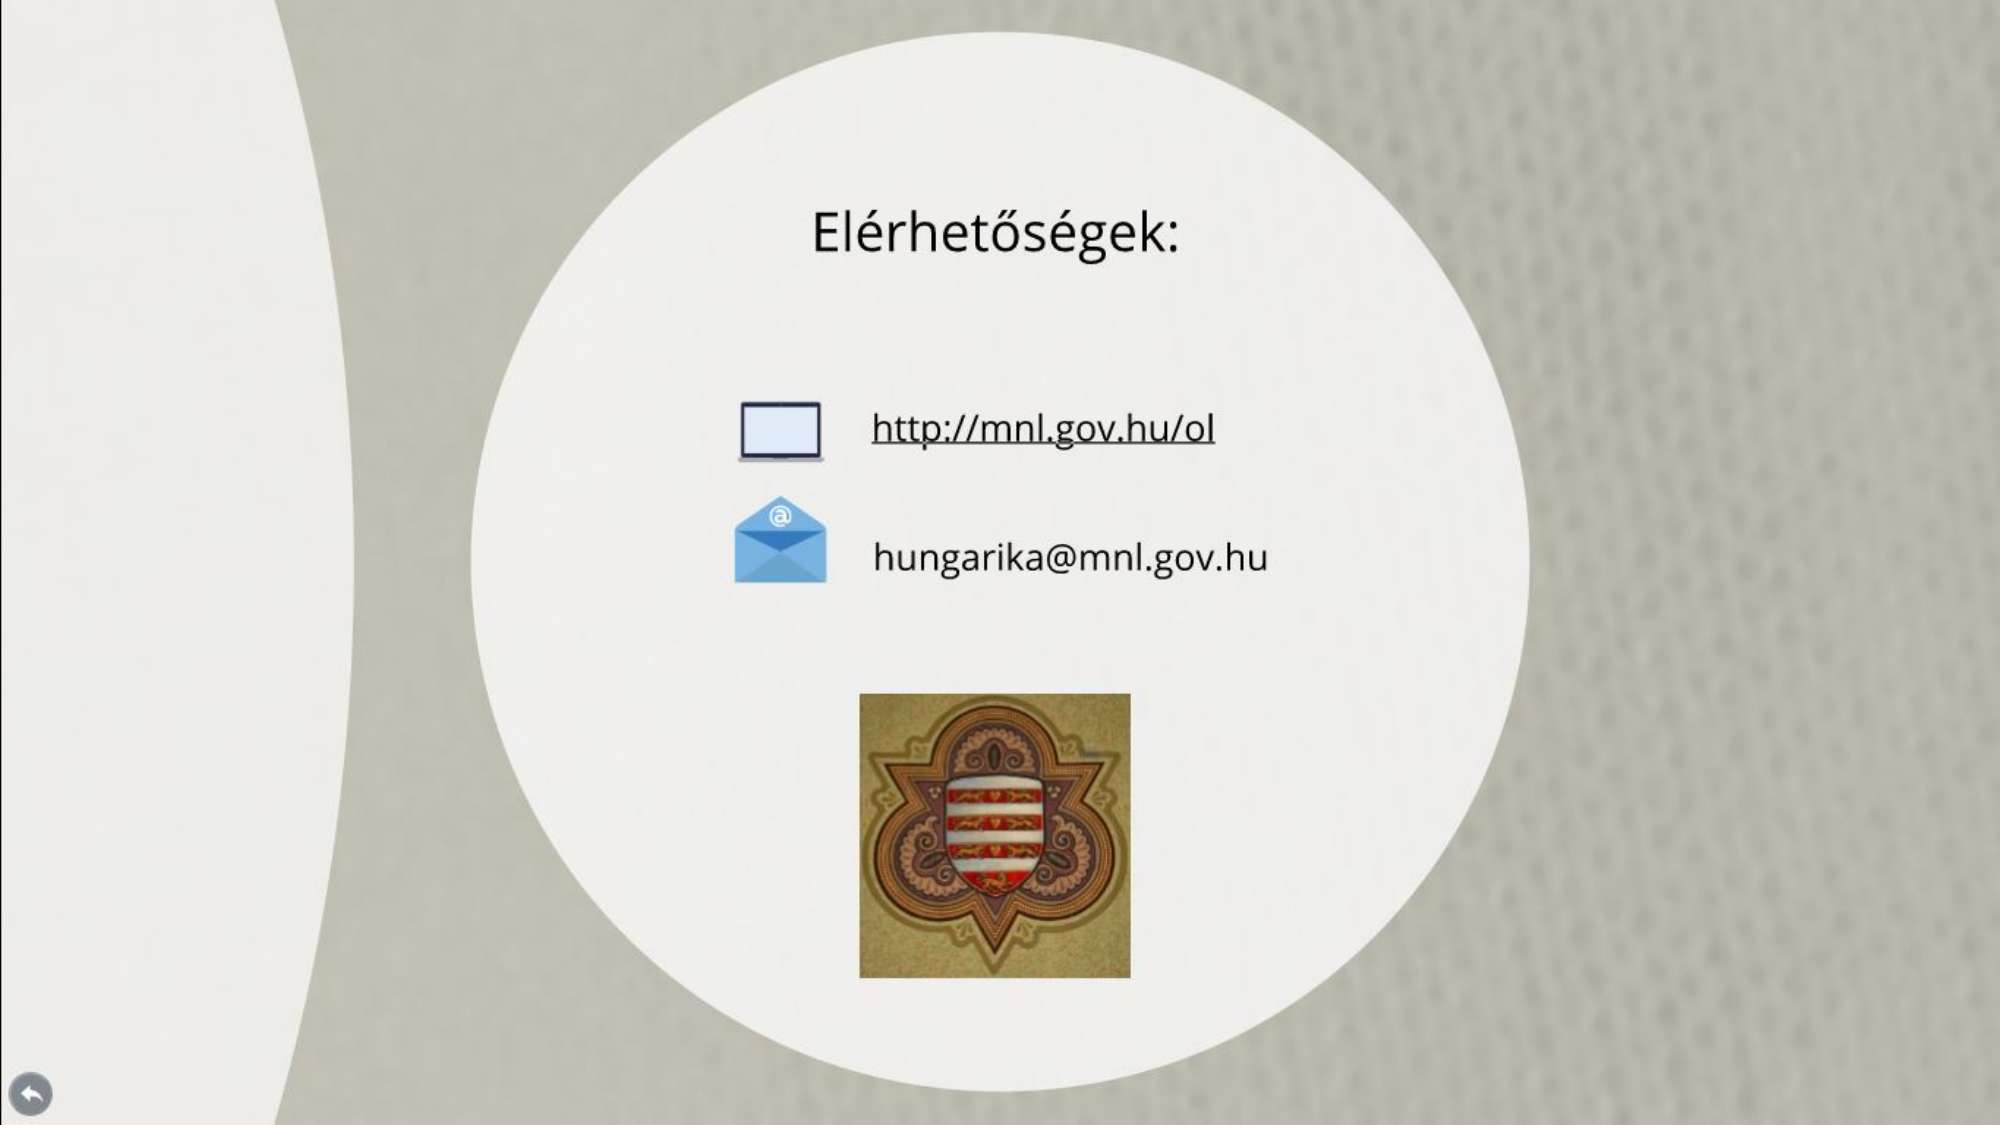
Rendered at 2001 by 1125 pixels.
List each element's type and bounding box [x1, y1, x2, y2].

list [0, 0, 2000, 1125]
